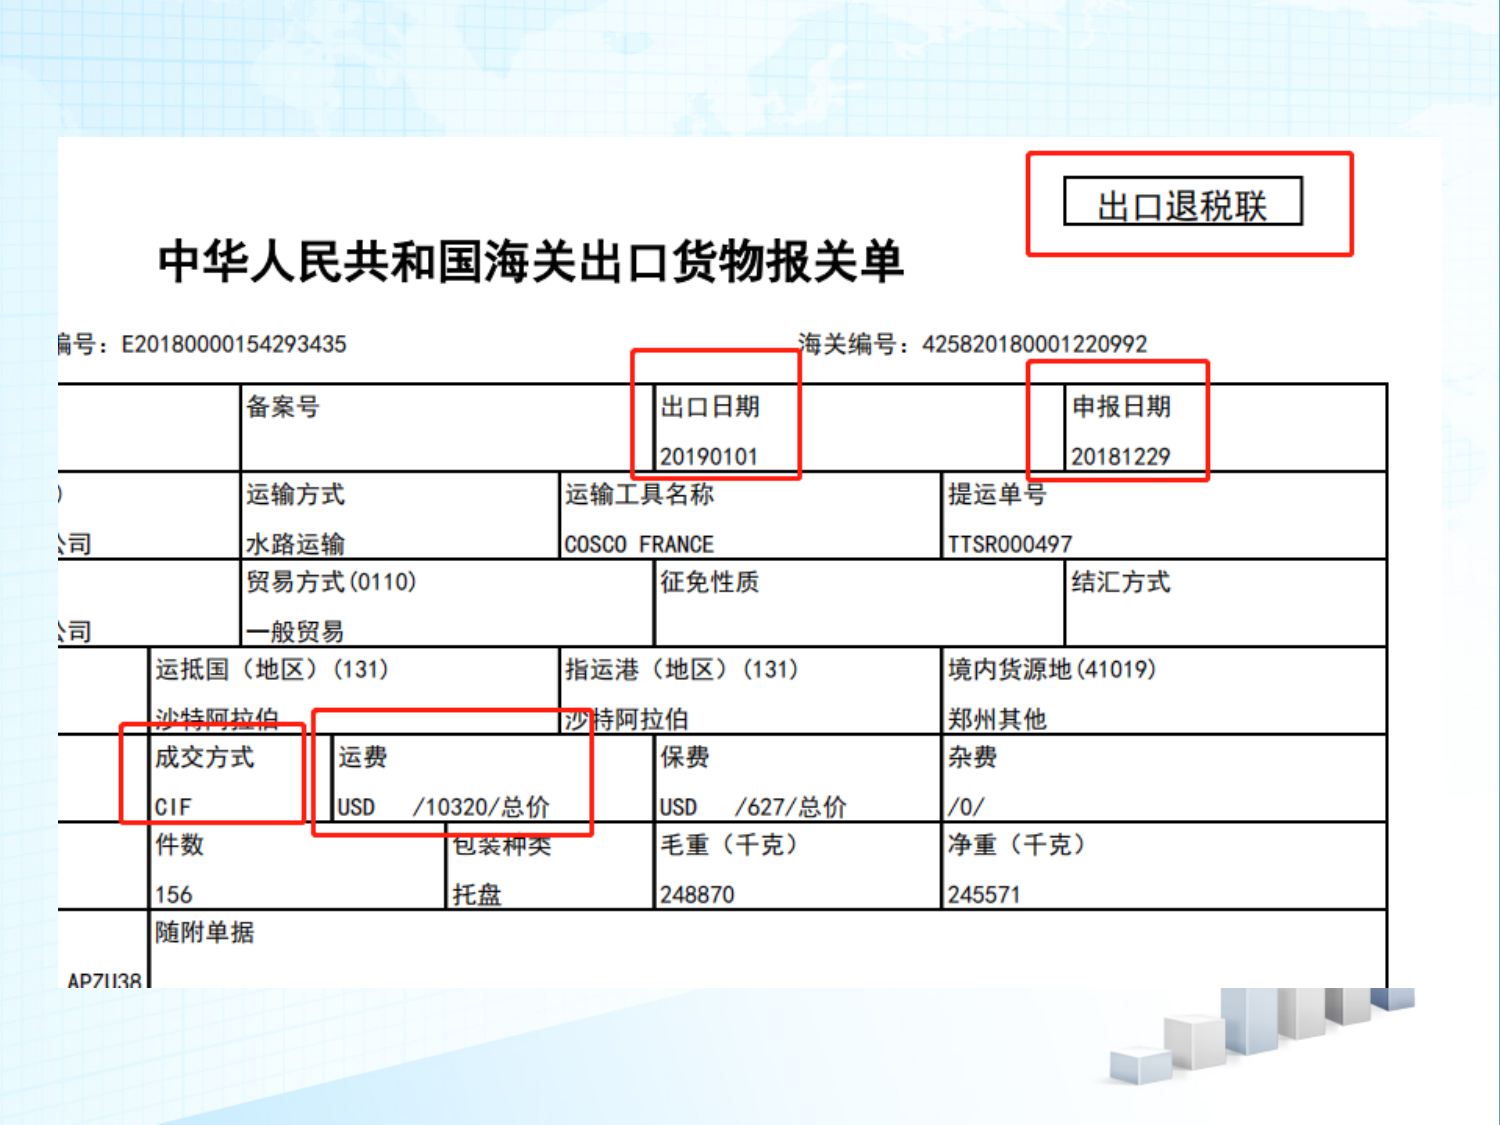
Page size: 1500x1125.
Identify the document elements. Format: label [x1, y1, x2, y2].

list [74, 988, 1426, 1006]
picture [0, 0, 1500, 1125]
